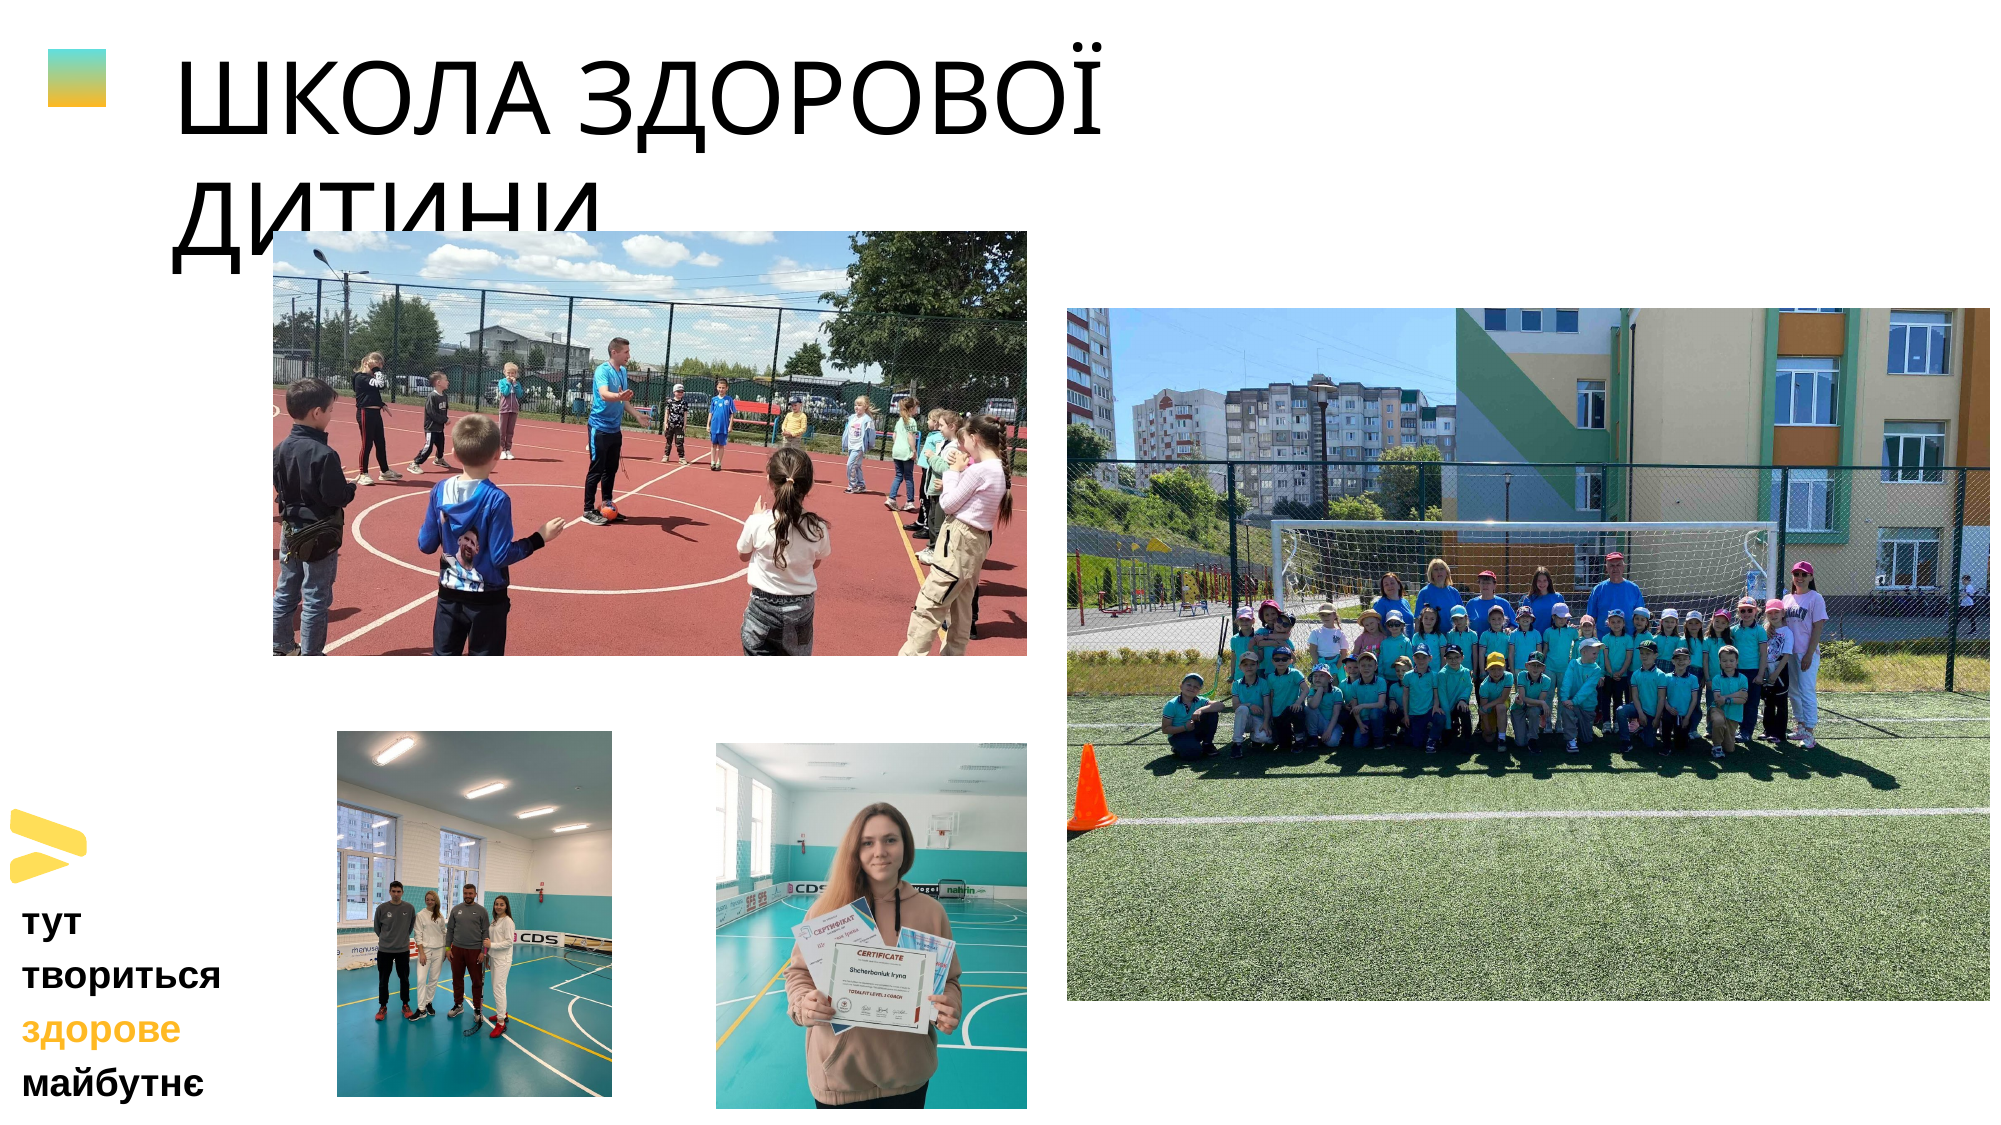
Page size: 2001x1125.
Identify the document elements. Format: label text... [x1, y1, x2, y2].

text_box тут твориться здорове майбутнє [20, 886, 234, 1105]
picture [1066, 308, 1990, 1001]
picture [273, 231, 1027, 656]
title ШКОЛА ЗДОРОВОЇ ДИТИНИ [170, 31, 1560, 277]
text_box [10, 808, 87, 857]
picture [48, 49, 106, 107]
picture [715, 743, 1027, 1109]
text_box [10, 852, 69, 884]
picture [337, 731, 612, 1097]
